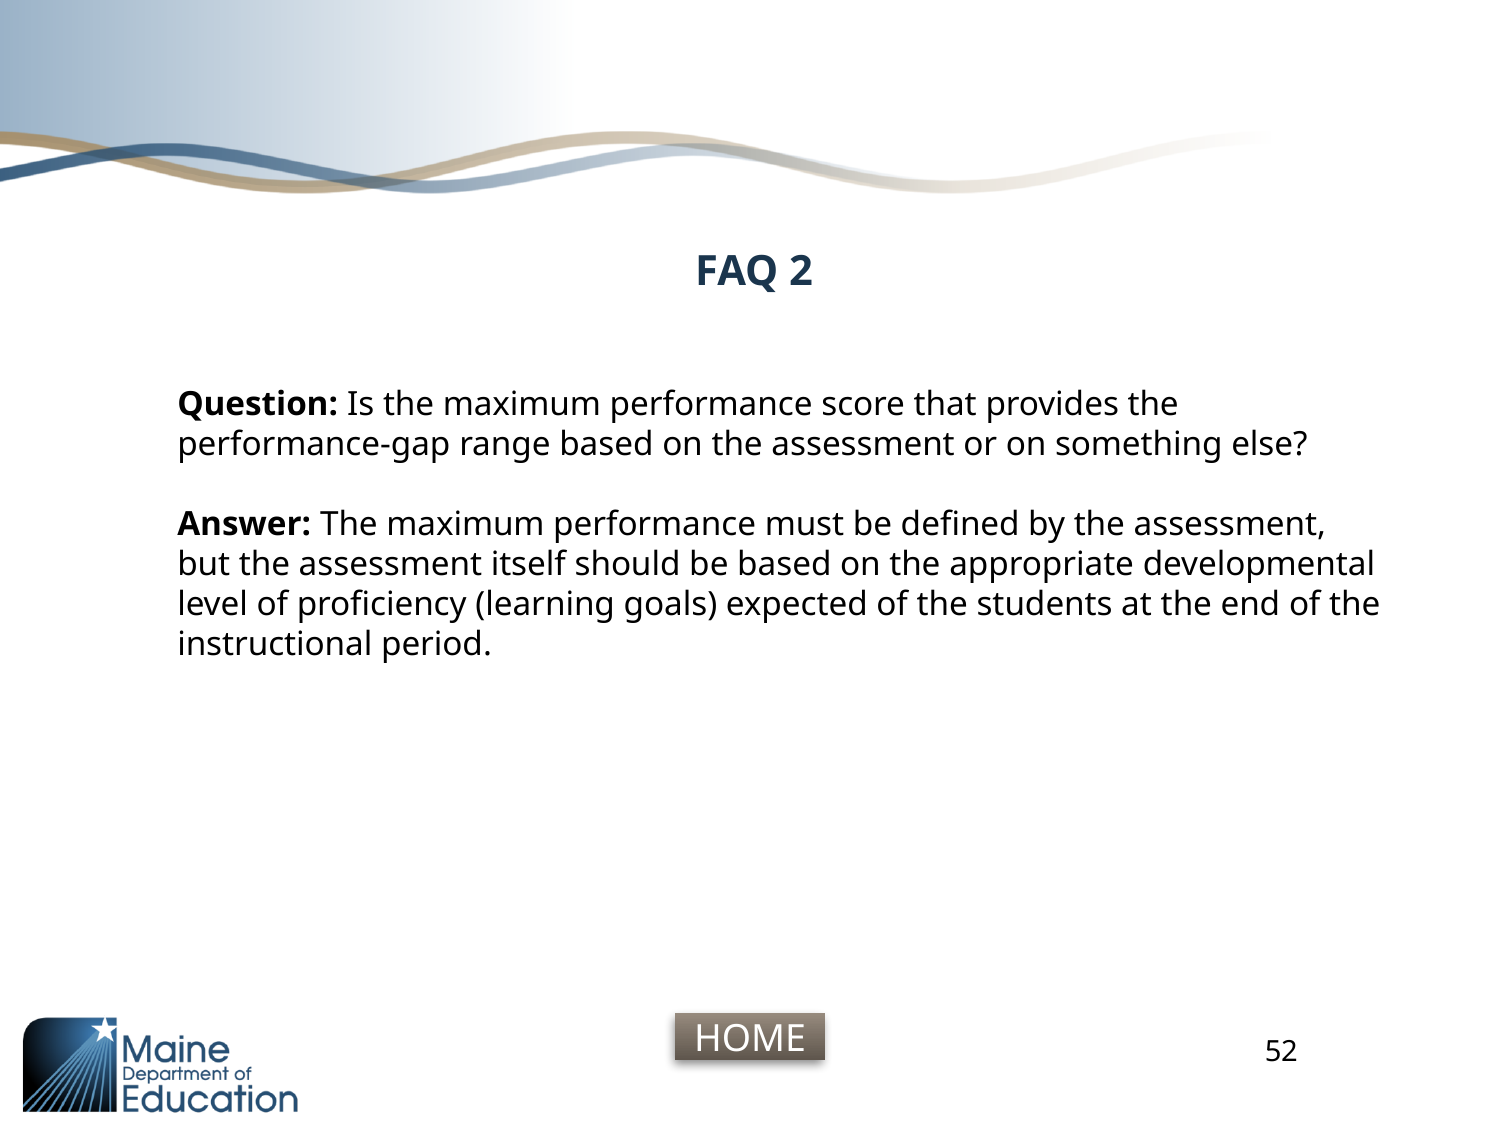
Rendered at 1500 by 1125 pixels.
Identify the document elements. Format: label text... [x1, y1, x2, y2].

text_box Question: Is the maximum performance score that provides the performance-gap range based on the assessment or on something else? Answer: The maximum performance must be defined by the assessment, but the assessment itself should be based on the appropriate developmental level of proficiency (learning goals) expected of the students at the end of the instructional period. [162, 374, 1400, 670]
picture [0, 0, 1500, 1125]
title FAQ 2 [4, 200, 1500, 338]
list [37, 350, 1450, 950]
text_box [62, 374, 1475, 975]
slide_number 52 [1250, 1024, 1425, 1103]
